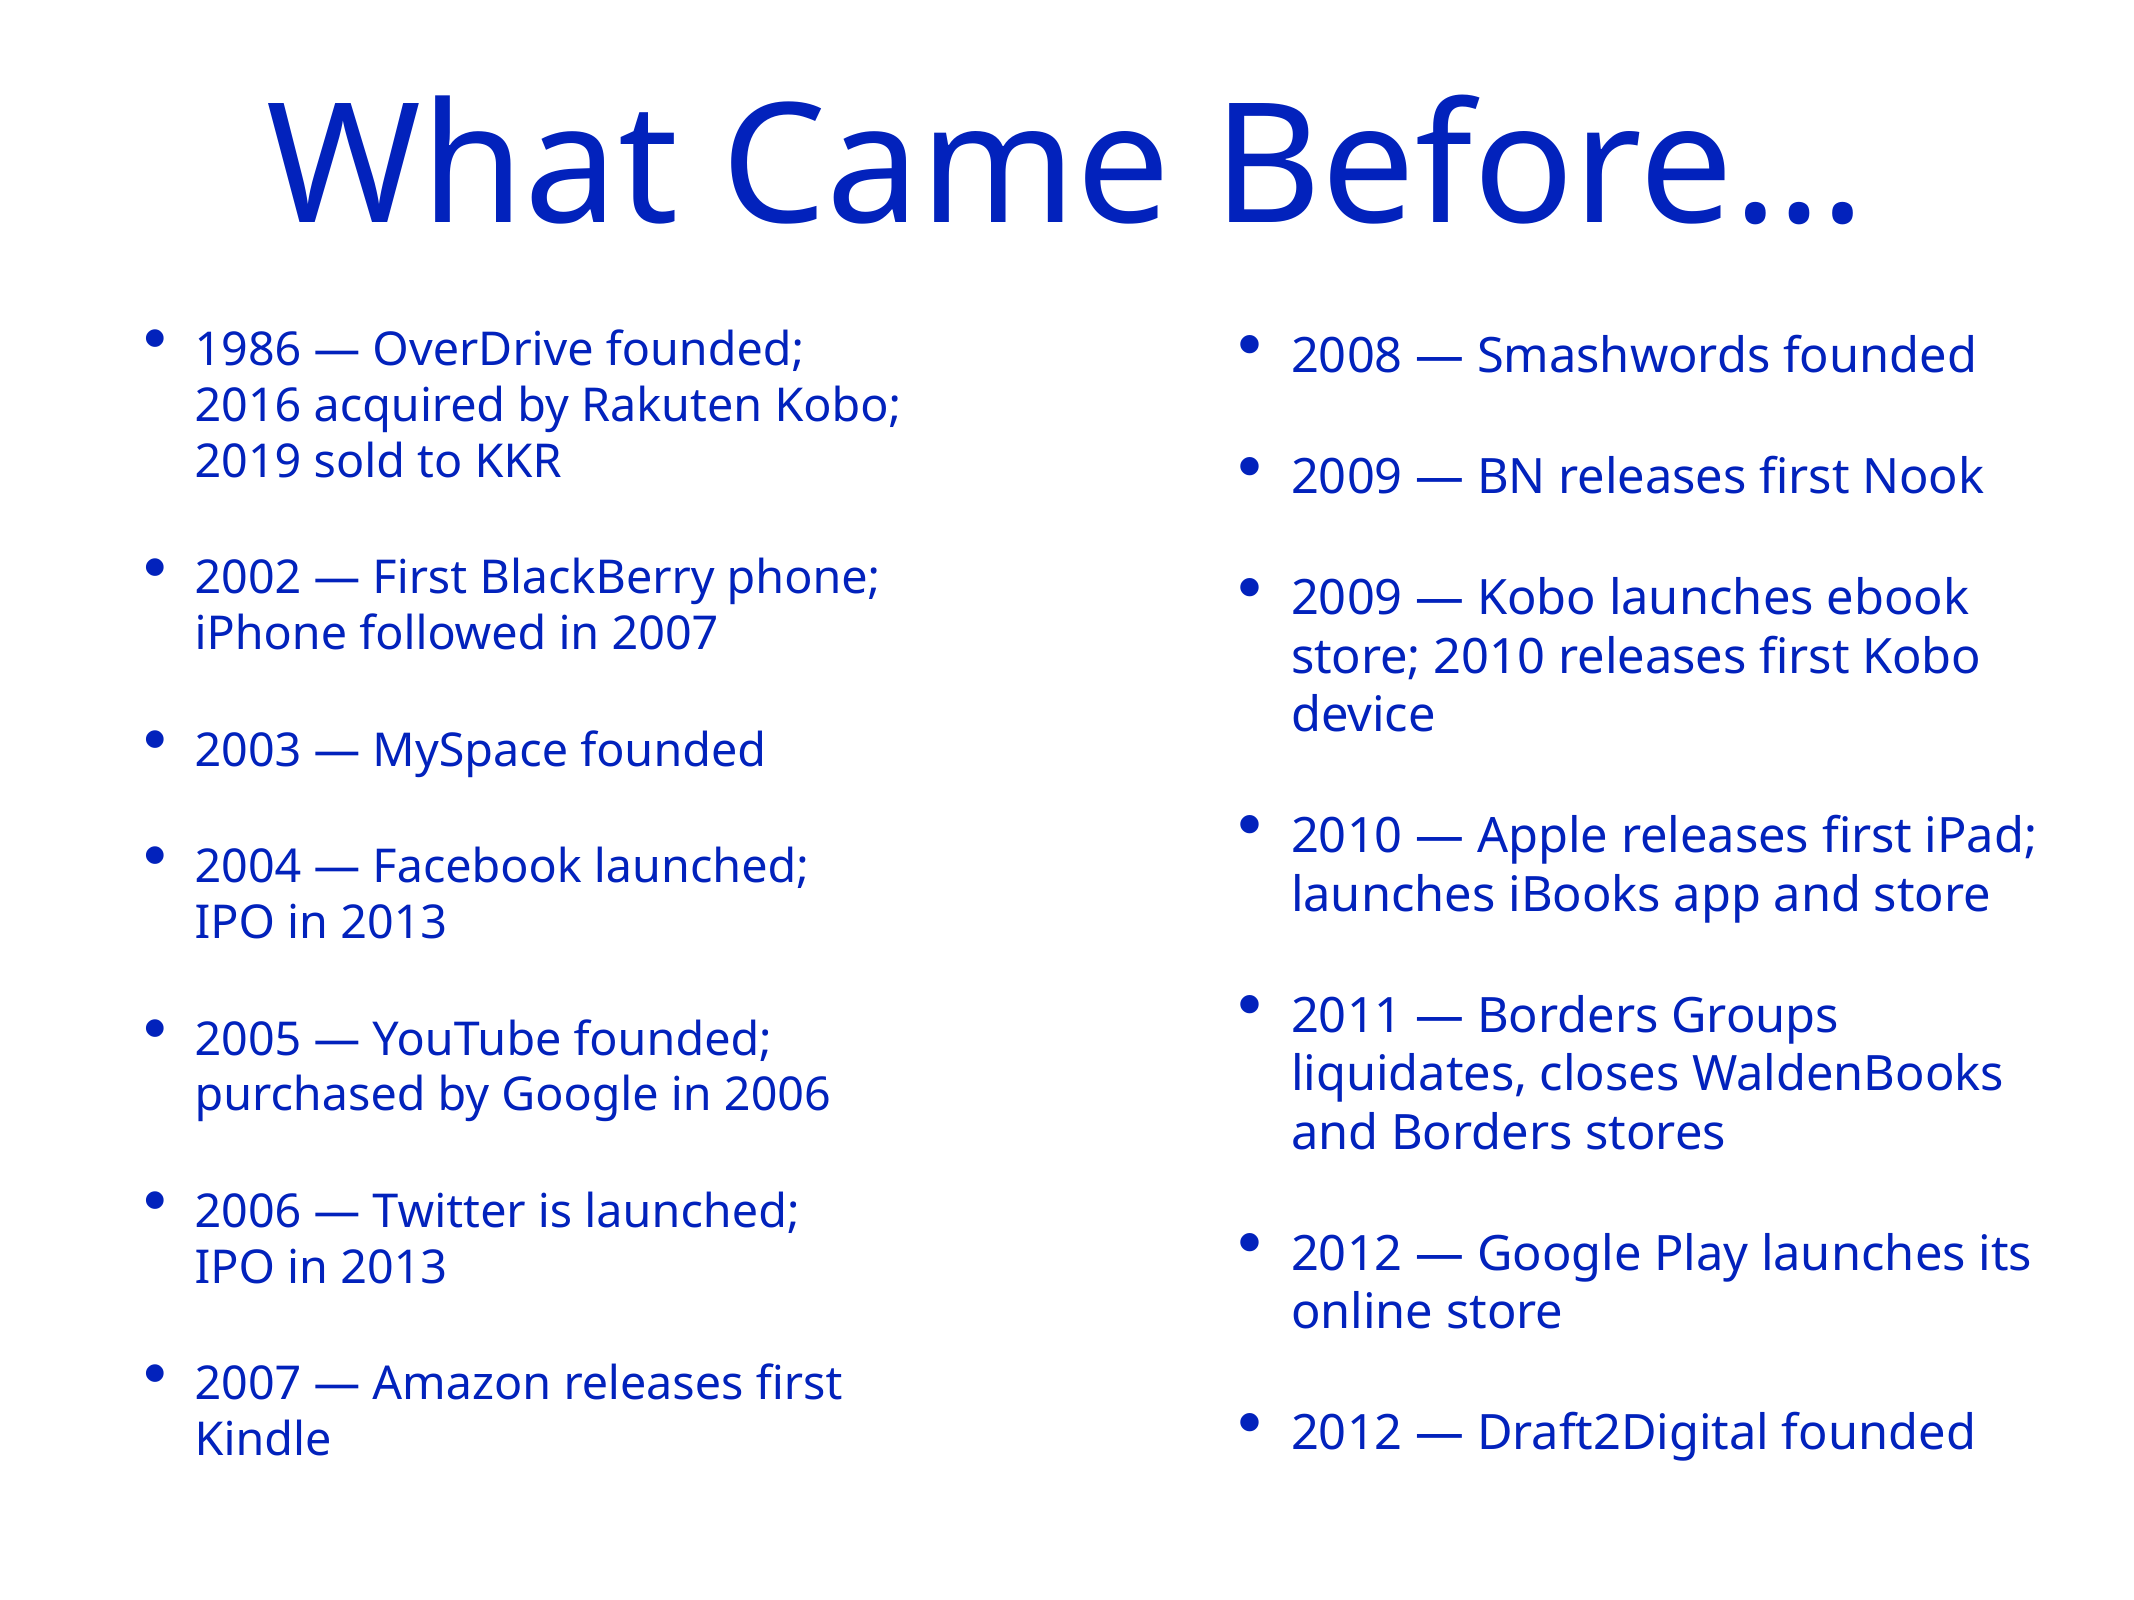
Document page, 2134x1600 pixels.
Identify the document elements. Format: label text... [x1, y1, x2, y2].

title What Came Before… [155, 41, 1978, 270]
text_box 2008 — Smashwords founded 2009 — BN releases first Nook 2009 — Kobo launches ebook store; 2010 releases first Kobo device 2010 — Apple releases first iPad; launches iBooks app and store 2011 — Borders Groups liquidates, closes WaldenBooks and Borders stores 2012 — Google Play launches its online store 2012 — Draft2Digital founded [1229, 301, 2048, 1483]
list 1986 — OverDrive founded; 2016 acquired by Rakuten Kobo; 2019 sold to KKR 2002 — First BlackBerry phone; iPhone followed in 2007 2003 — MySpace founded 2004 — Facebook launched; IPO in 2013 2005 — YouTube founded; purchased by Google in 2006 2006 — Twitter is launched; IPO in 2013 2007 — Amazon releases first Kindle [134, 300, 933, 1483]
